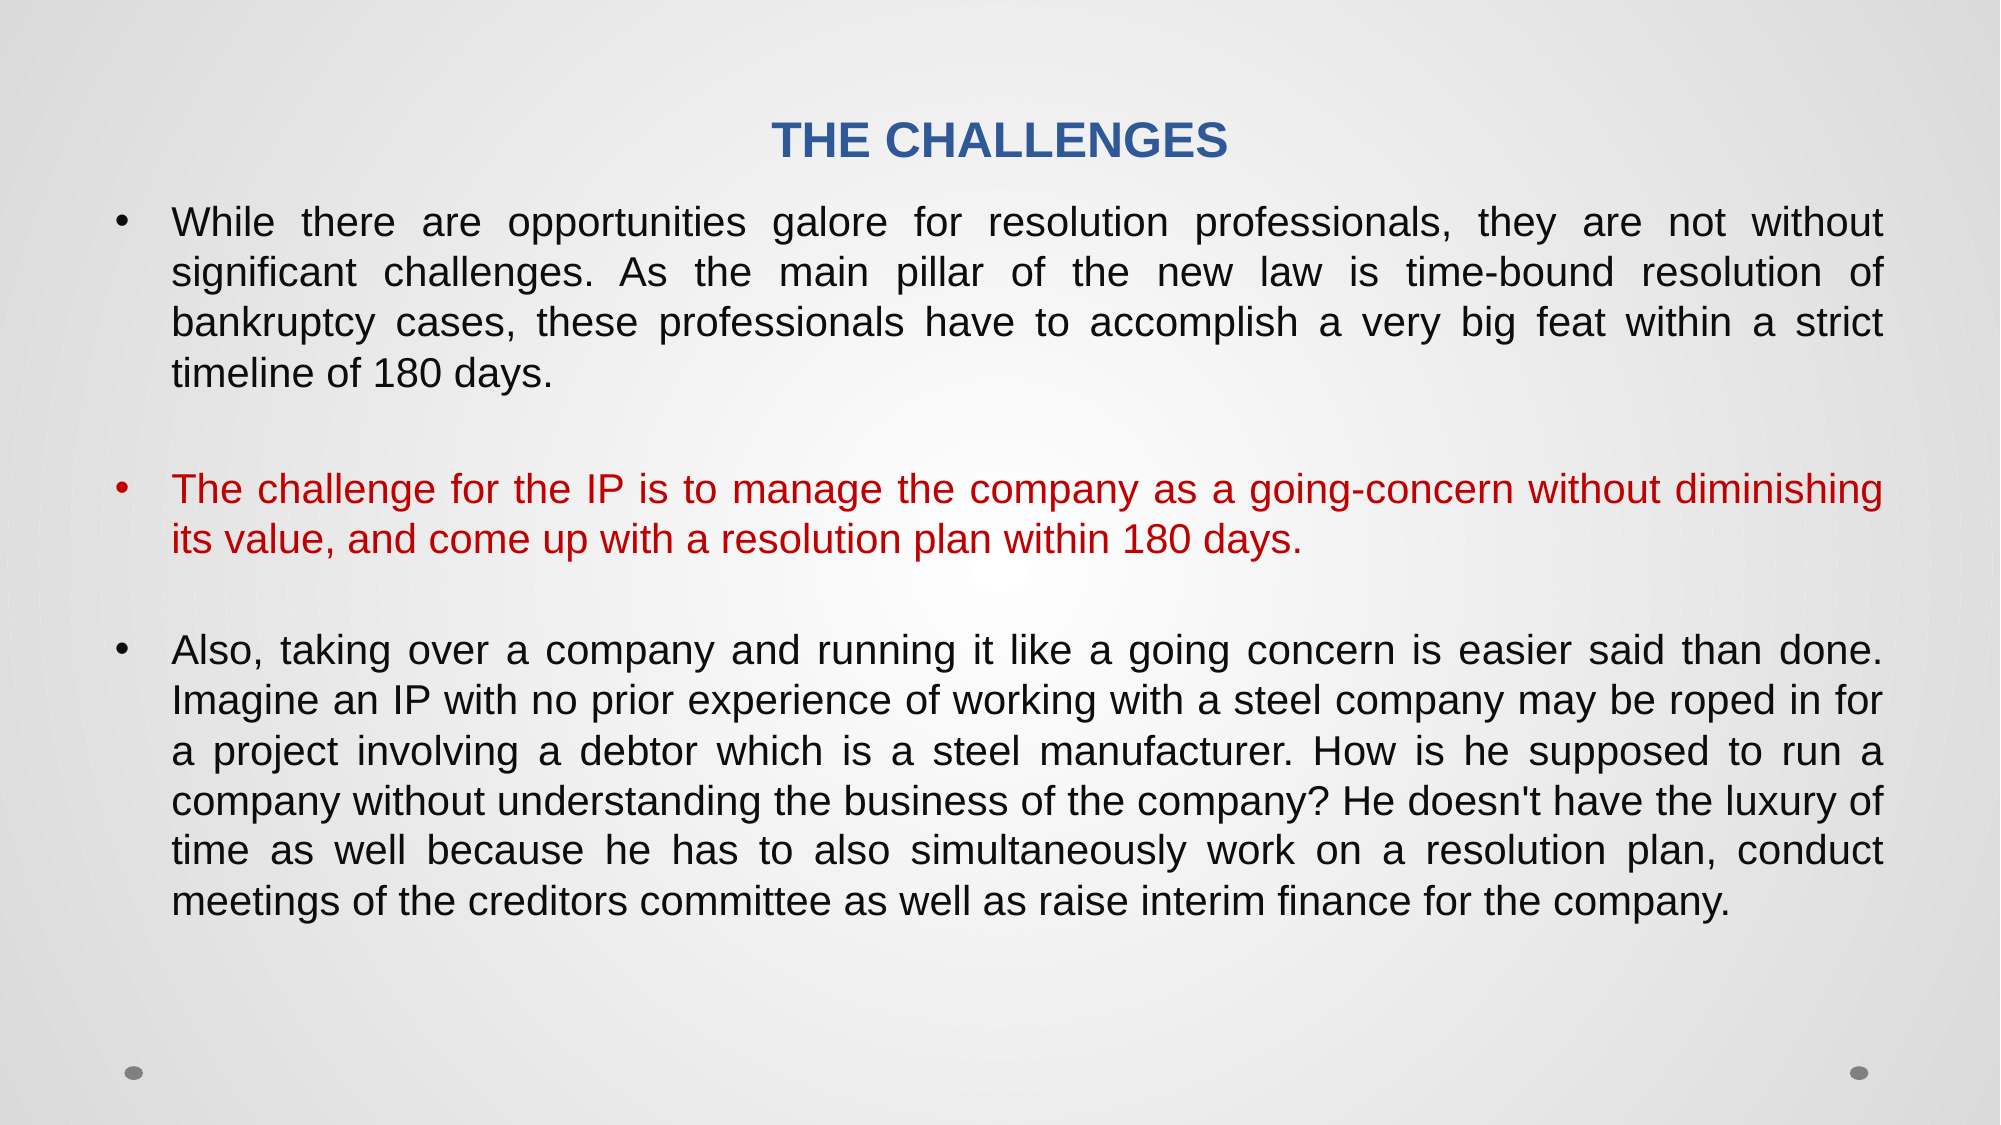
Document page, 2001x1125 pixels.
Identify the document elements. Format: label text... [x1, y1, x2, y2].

title THE CHALLENGES [99, 50, 1900, 175]
list While there are opportunities galore for resolution professionals, they are not without significant challenges. As the main pillar of the new law is time-bound resolution of bankruptcy cases, these professionals have to accomplish a very big feat within a strict timeline of 180 days. The challenge for the IP is to manage the company as a going-concern without diminishing its value, and come up with a resolution plan within 180 days. Also, taking over a company and running it like a going concern is easier said than done. Imagine an IP with no prior experience of working with a steel company may be roped in for a project involving a debtor which is a steel manufacturer. How is he supposed to run a company without understanding the business of the company? He doesn't have the luxury of time as well because he has to also simultaneously work on a resolution plan, conduct meetings of the creditors committee as well as raise interim finance for the company. [99, 187, 1900, 1005]
